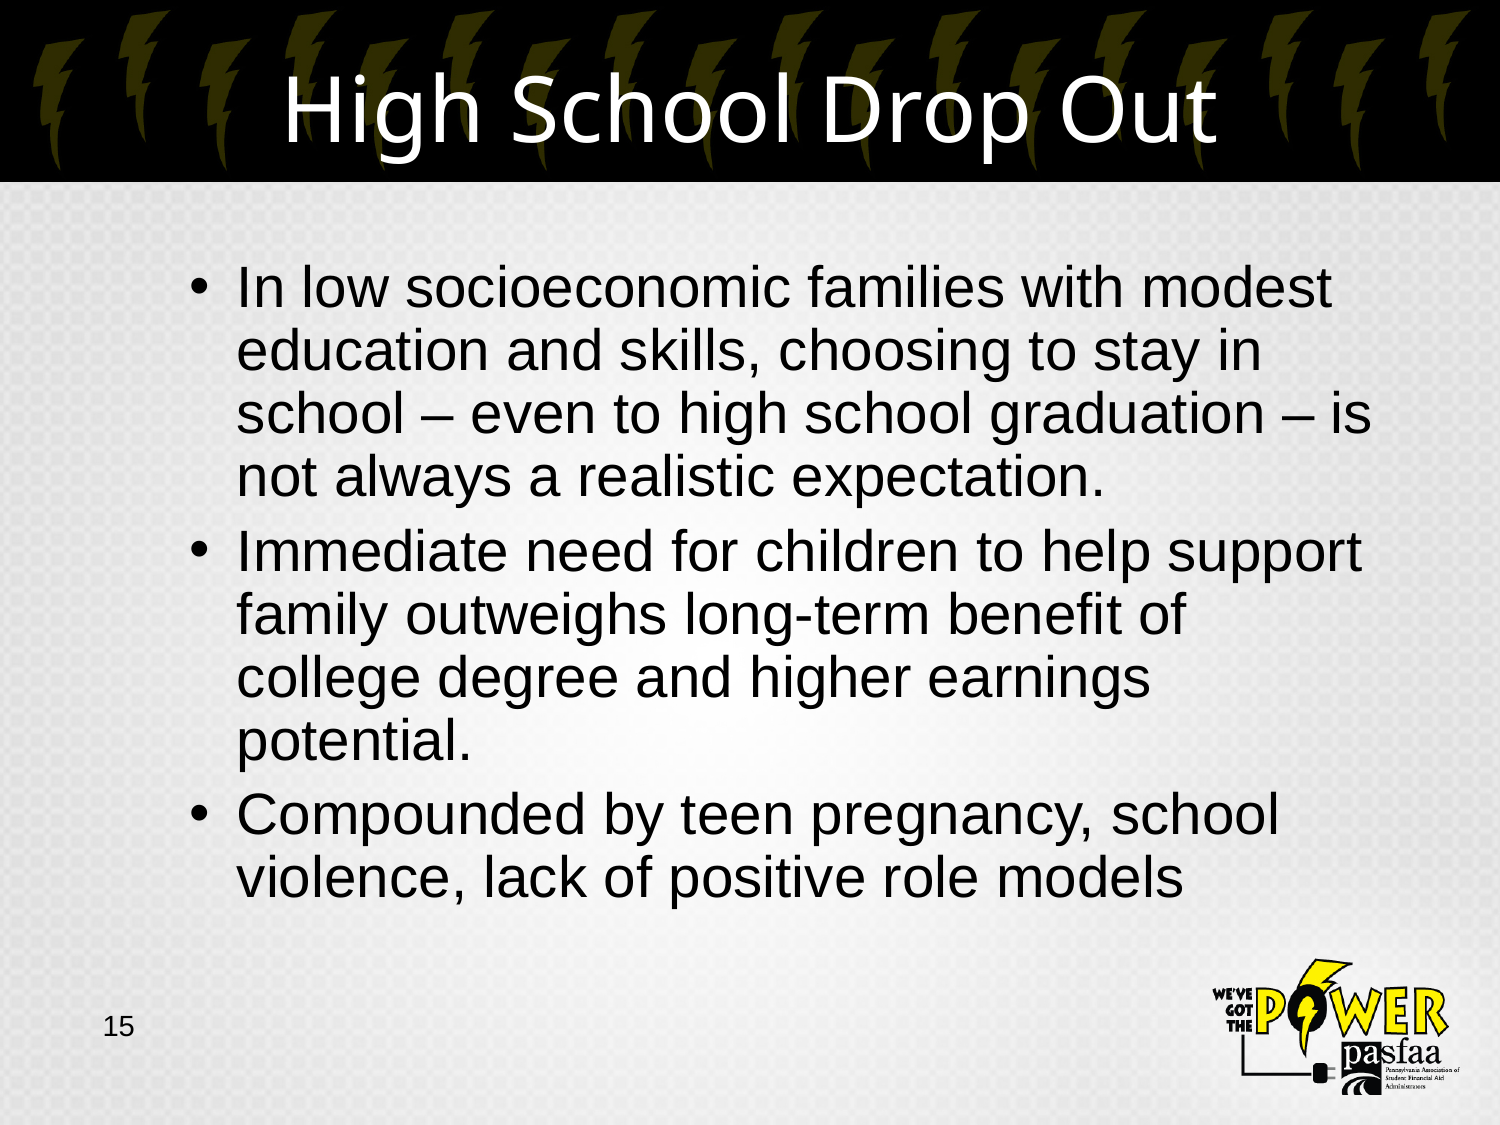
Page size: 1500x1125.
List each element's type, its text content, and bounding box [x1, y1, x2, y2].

title High School Drop Out [112, 12, 1388, 200]
picture [0, 0, 1500, 1125]
slide_number 15 [87, 999, 426, 1076]
list In low socioeconomic families with modest education and skills, choosing to stay in school – even to high school graduation – is not always a realistic expectation. Immediate need for children to help support family outweighs long-term benefit of college degree and higher earnings potential. Compounded by teen pregnancy, school violence, lack of positive role models [99, 249, 1400, 925]
